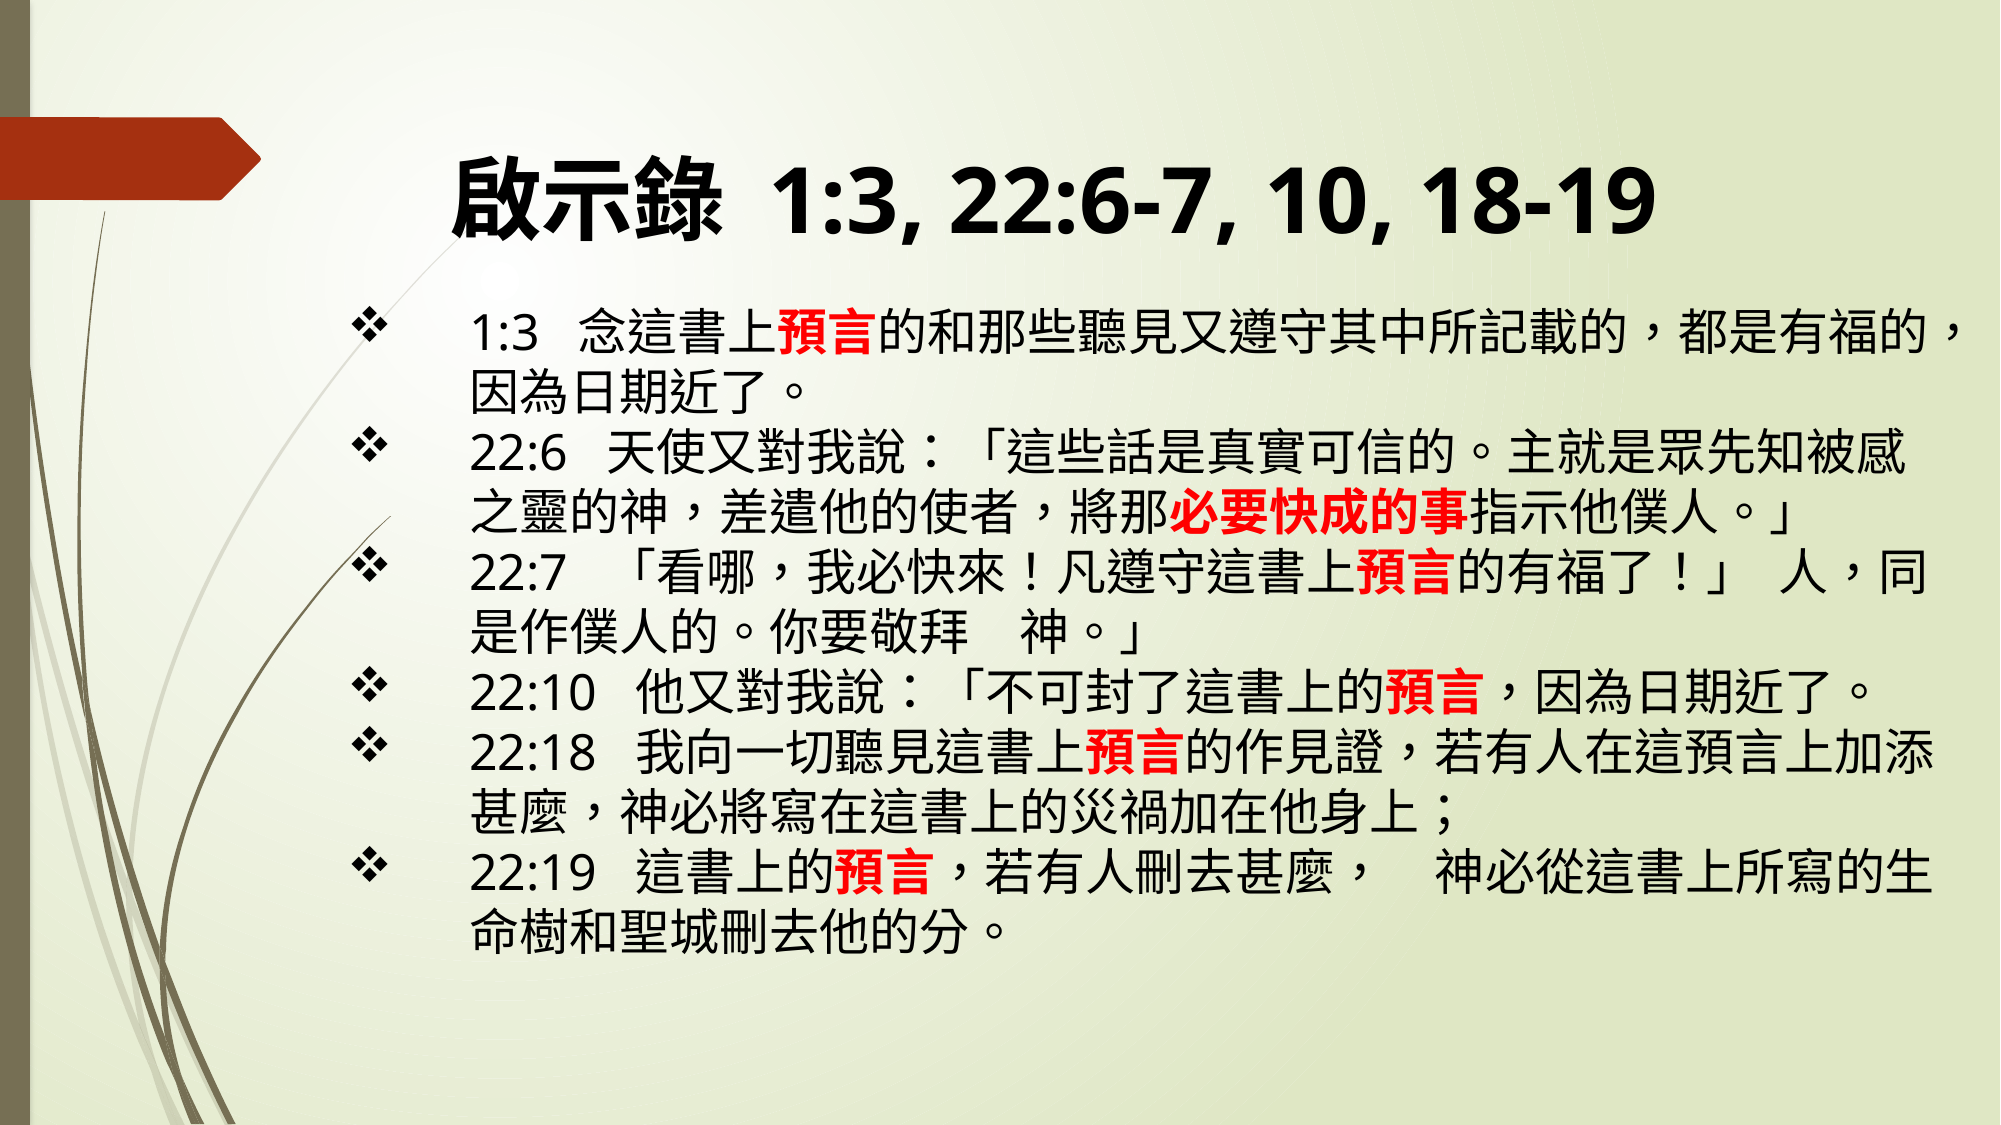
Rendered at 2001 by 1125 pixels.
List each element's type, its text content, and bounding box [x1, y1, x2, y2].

text_box 啟示錄 1:3, 22:6-7, 10, 18-19 [279, 146, 1831, 274]
text_box 1:3 念這書上預言的和那些聽見又遵守其中所記載的，都是有福的，因為日期近了。 22:6 天使又對我說：「這些話是真實可信的。主就是眾先知被感之靈的神，差遣他的使者，將那必要快成的事指示他僕人。」 22:7 「看哪，我必快來！凡遵守這書上預言的有福了！」 人，同是作僕人的。你要敬拜 神。」 22:10 他又對我說：「不可封了這書上的預言，因為日期近了。 22:18 我向一切聽見這書上預言的作見證，若有人在這預言上加添甚麼，神必將寫在這書上的災禍加在他身上； 22:19 這書上的預言，若有人刪去甚麼， 神必從這書上所寫的生命樹和聖城刪去他的分。 [332, 293, 1955, 968]
